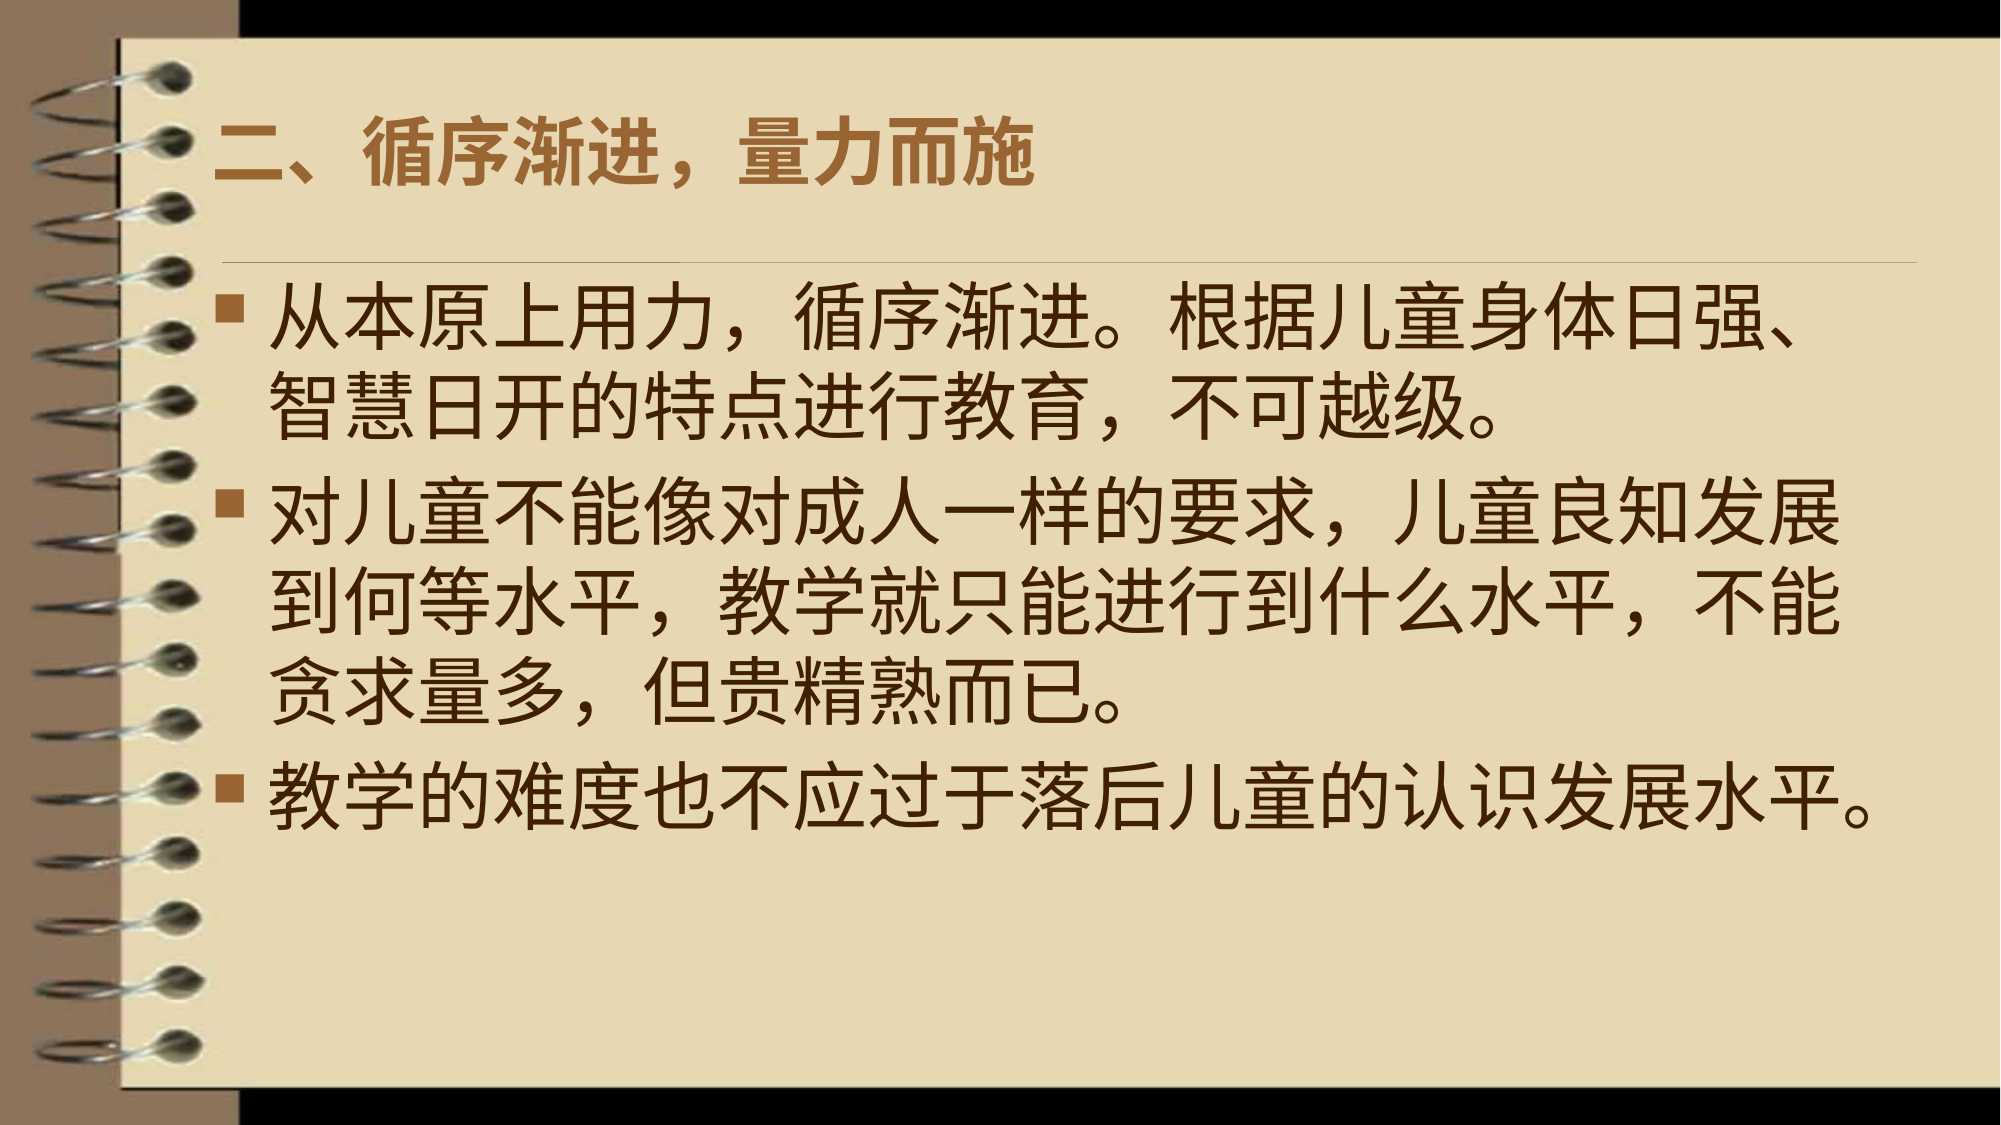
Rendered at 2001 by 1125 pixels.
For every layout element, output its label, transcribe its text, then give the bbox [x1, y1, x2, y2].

picture [0, 0, 2001, 1125]
title 二、循序渐进，量力而施 [196, 66, 1901, 234]
list 从本原上用力，循序渐进。根据儿童身体日强、智慧日开的特点进行教育，不可越级。 对儿童不能像对成人一样的要求，儿童良知发展到何等水平，教学就只能进行到什么水平，不能贪求量多，但贵精熟而已。 教学的难度也不应过于落后儿童的认识发展水平。 [196, 262, 1901, 977]
